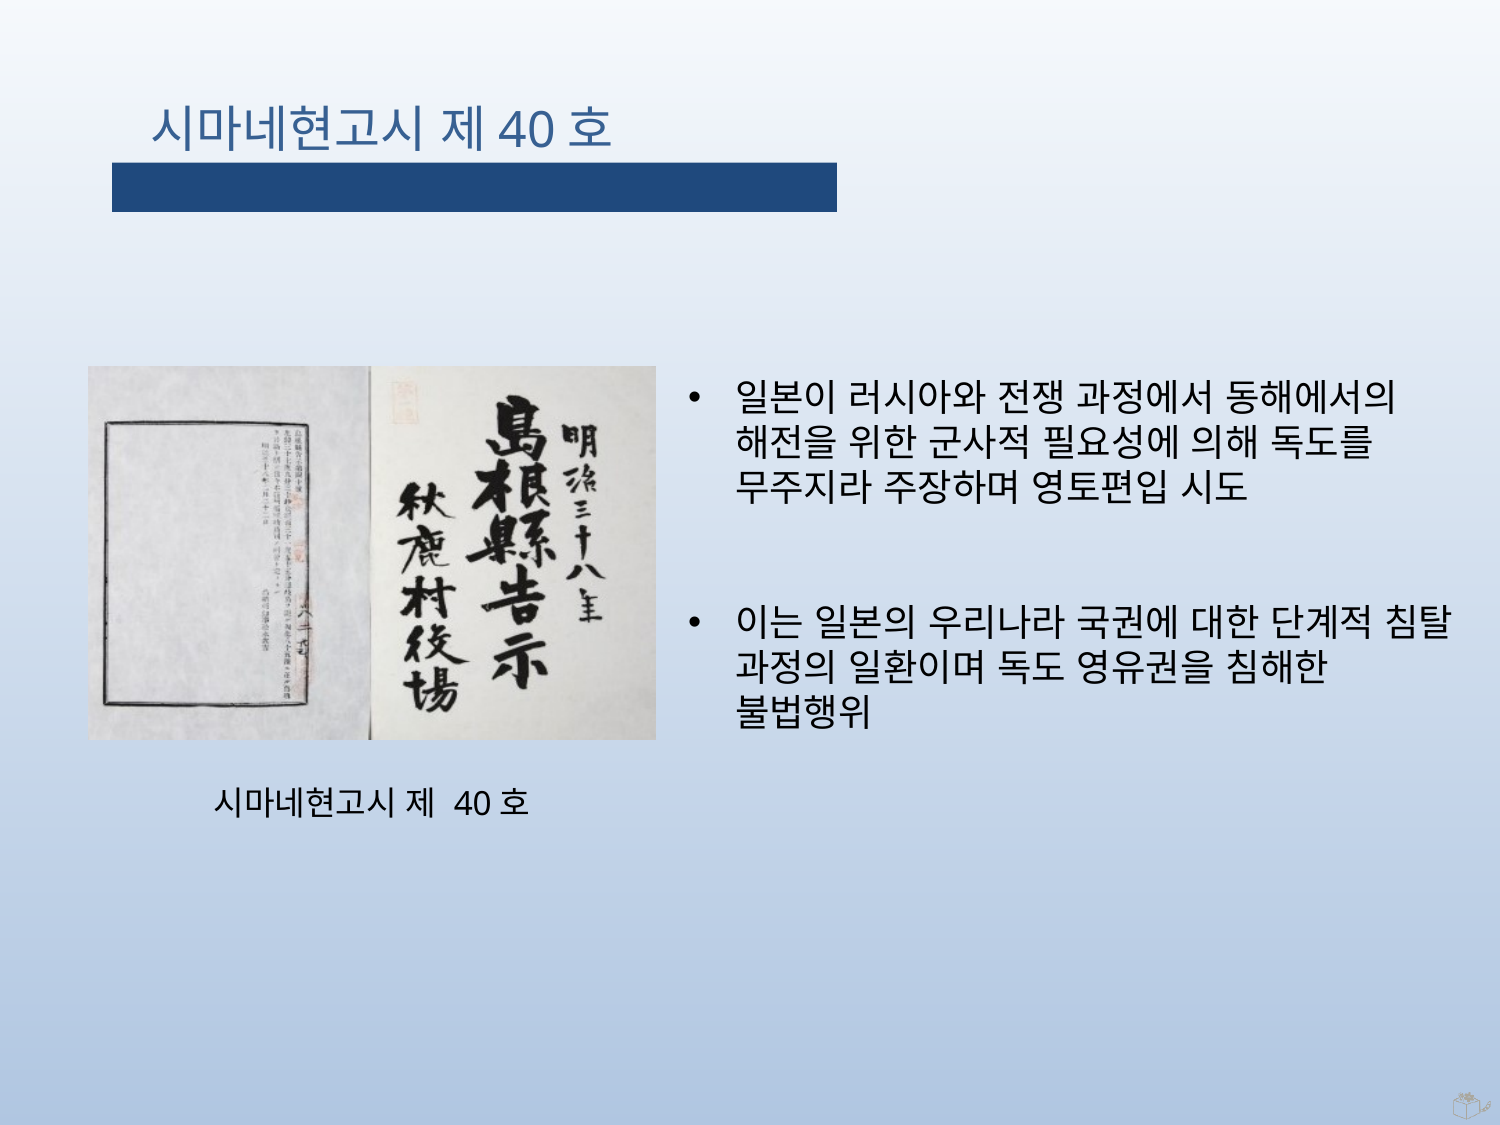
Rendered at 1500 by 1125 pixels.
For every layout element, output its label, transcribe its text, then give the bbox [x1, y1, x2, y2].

picture [1446, 1081, 1495, 1125]
text_box [110, 161, 839, 214]
text_box 일본이 러시아와 전쟁 과정에서 동해에서의 해전을 위한 군사적 필요성에 의해 독도를 무주지라 주장하며 영토편입 시도 이는 일본의 우리나라 국권에 대한 단계적 침탈 과정의 일환이며 독도 영유권을 침해한 불법행위 [673, 366, 1473, 742]
picture [88, 366, 656, 740]
text_box 시마네현고시 제 40호 [183, 775, 561, 830]
text_box 시마네현고시 제40호 [135, 89, 680, 161]
